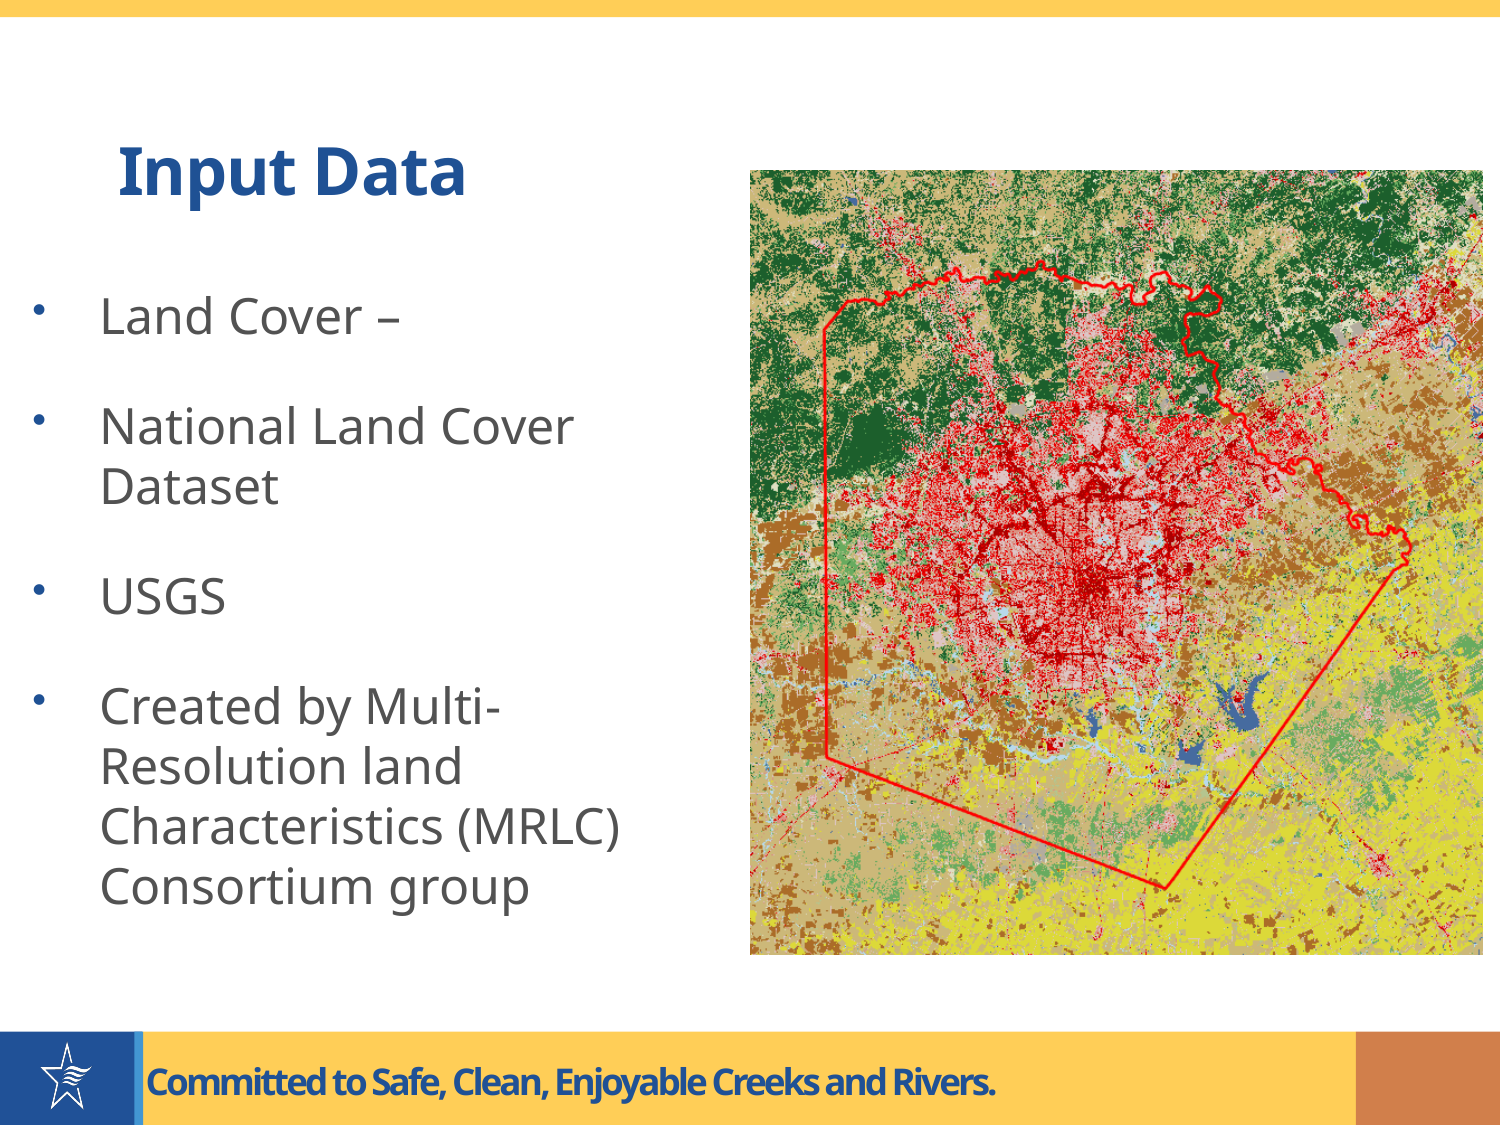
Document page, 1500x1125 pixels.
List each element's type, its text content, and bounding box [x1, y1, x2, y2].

list Land Cover – National Land Cover Dataset USGS Created by Multi-Resolution land Characteristics (MRLC) Consortium group [17, 277, 650, 940]
picture [40, 1040, 94, 1110]
title Input Data [103, 59, 1397, 278]
picture [749, 170, 1483, 955]
